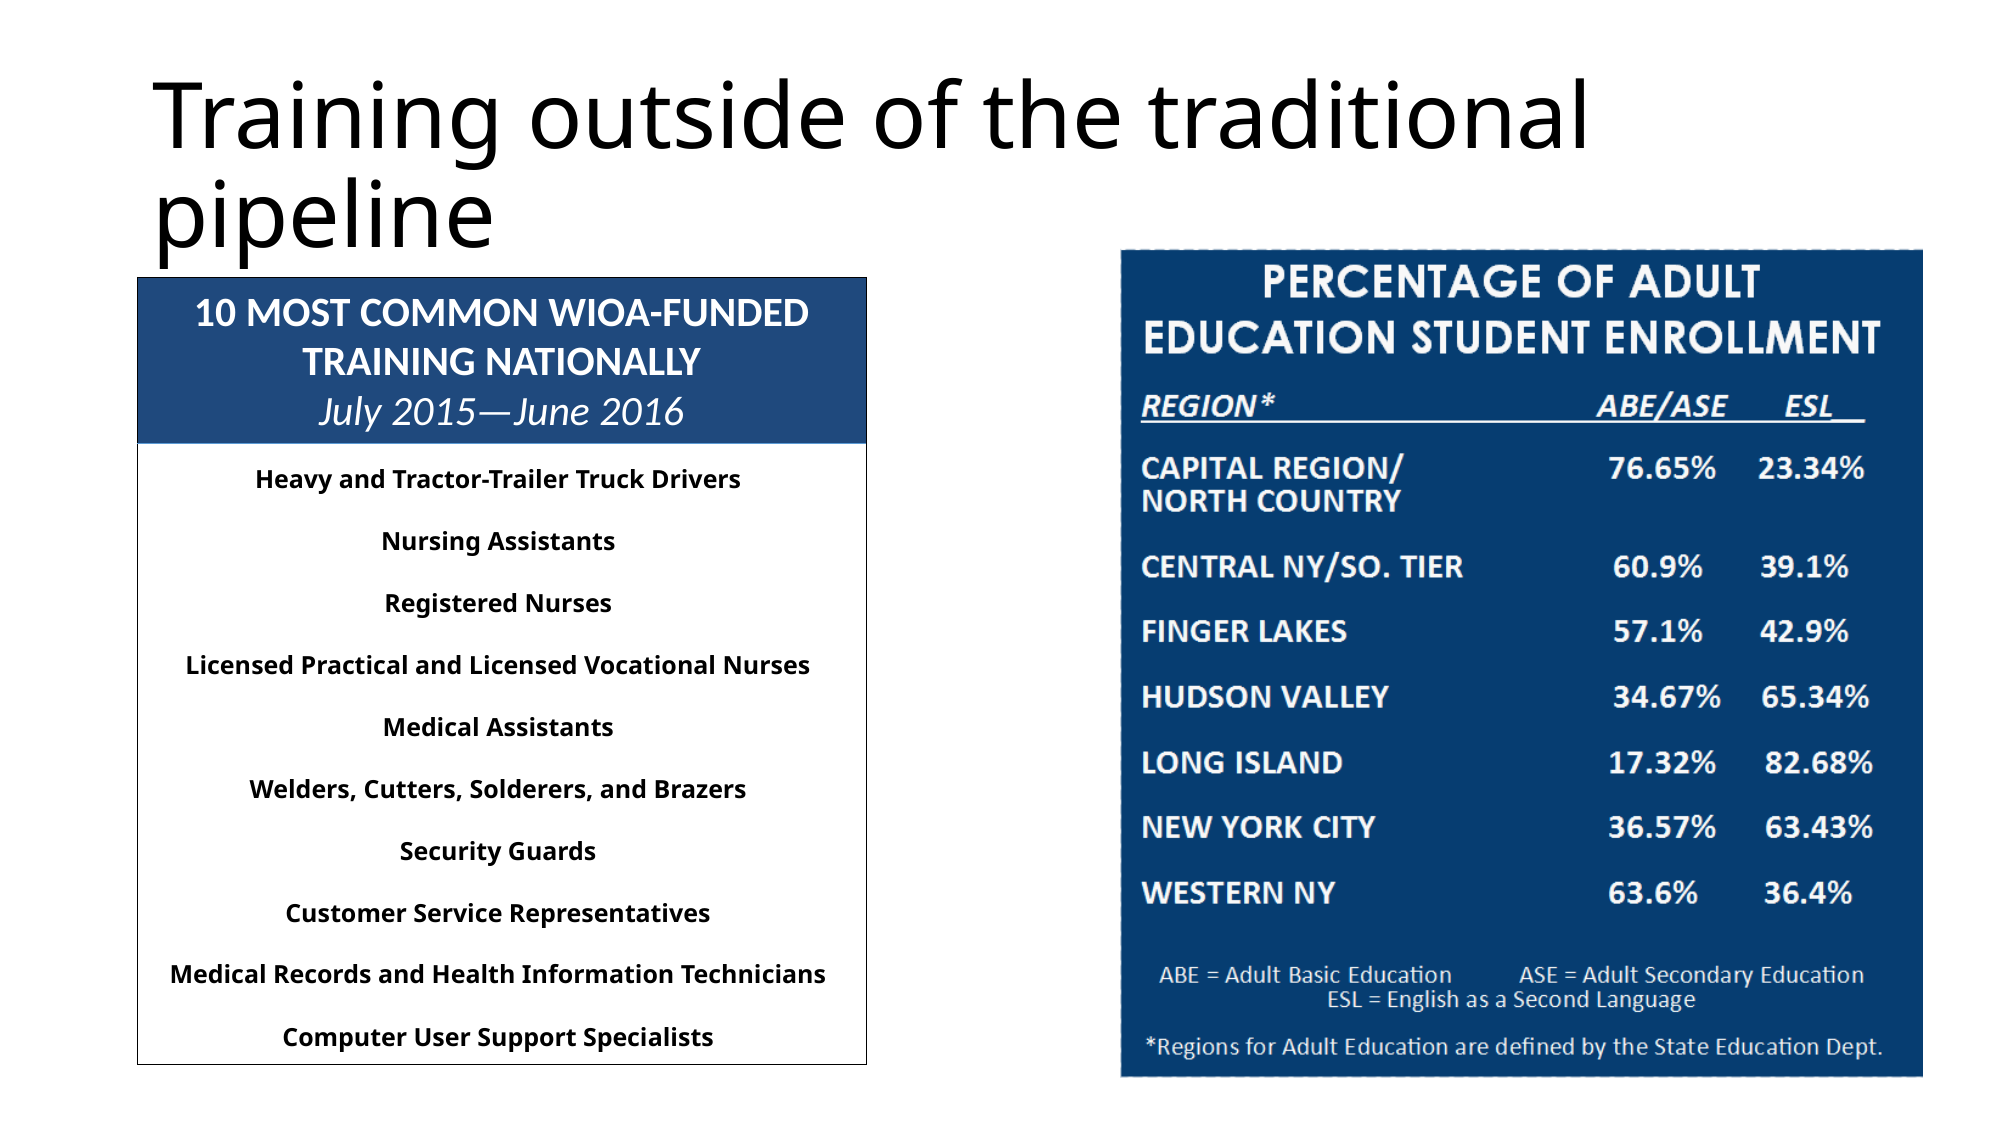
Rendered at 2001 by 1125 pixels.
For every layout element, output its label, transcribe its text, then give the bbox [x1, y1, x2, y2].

table_cell Licensed Practical and Licensed Vocational Nurses [138, 630, 866, 692]
table_cell Heavy and Tractor-Trailer Truck Drivers [138, 444, 866, 506]
title Training outside of the traditional pipeline [137, 59, 1863, 278]
table_header 10 MOST COMMON WIOA-FUNDED TRAINING NATIONALLY July 2015—June 2016 [138, 278, 866, 443]
table_cell Medical Assistants [138, 692, 866, 754]
table_cell Registered Nurses [138, 568, 866, 630]
table_cell Customer Service Representatives [138, 878, 866, 939]
table_cell Computer User Support Specialists [138, 1001, 866, 1064]
table_cell Welders, Cutters, Solderers, and Brazers [138, 754, 866, 816]
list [1119, 238, 1923, 1090]
table_cell Nursing Assistants [138, 506, 866, 568]
table_cell Security Guards [138, 816, 866, 878]
table_cell Medical Records and Health Information Technicians [138, 939, 866, 1001]
